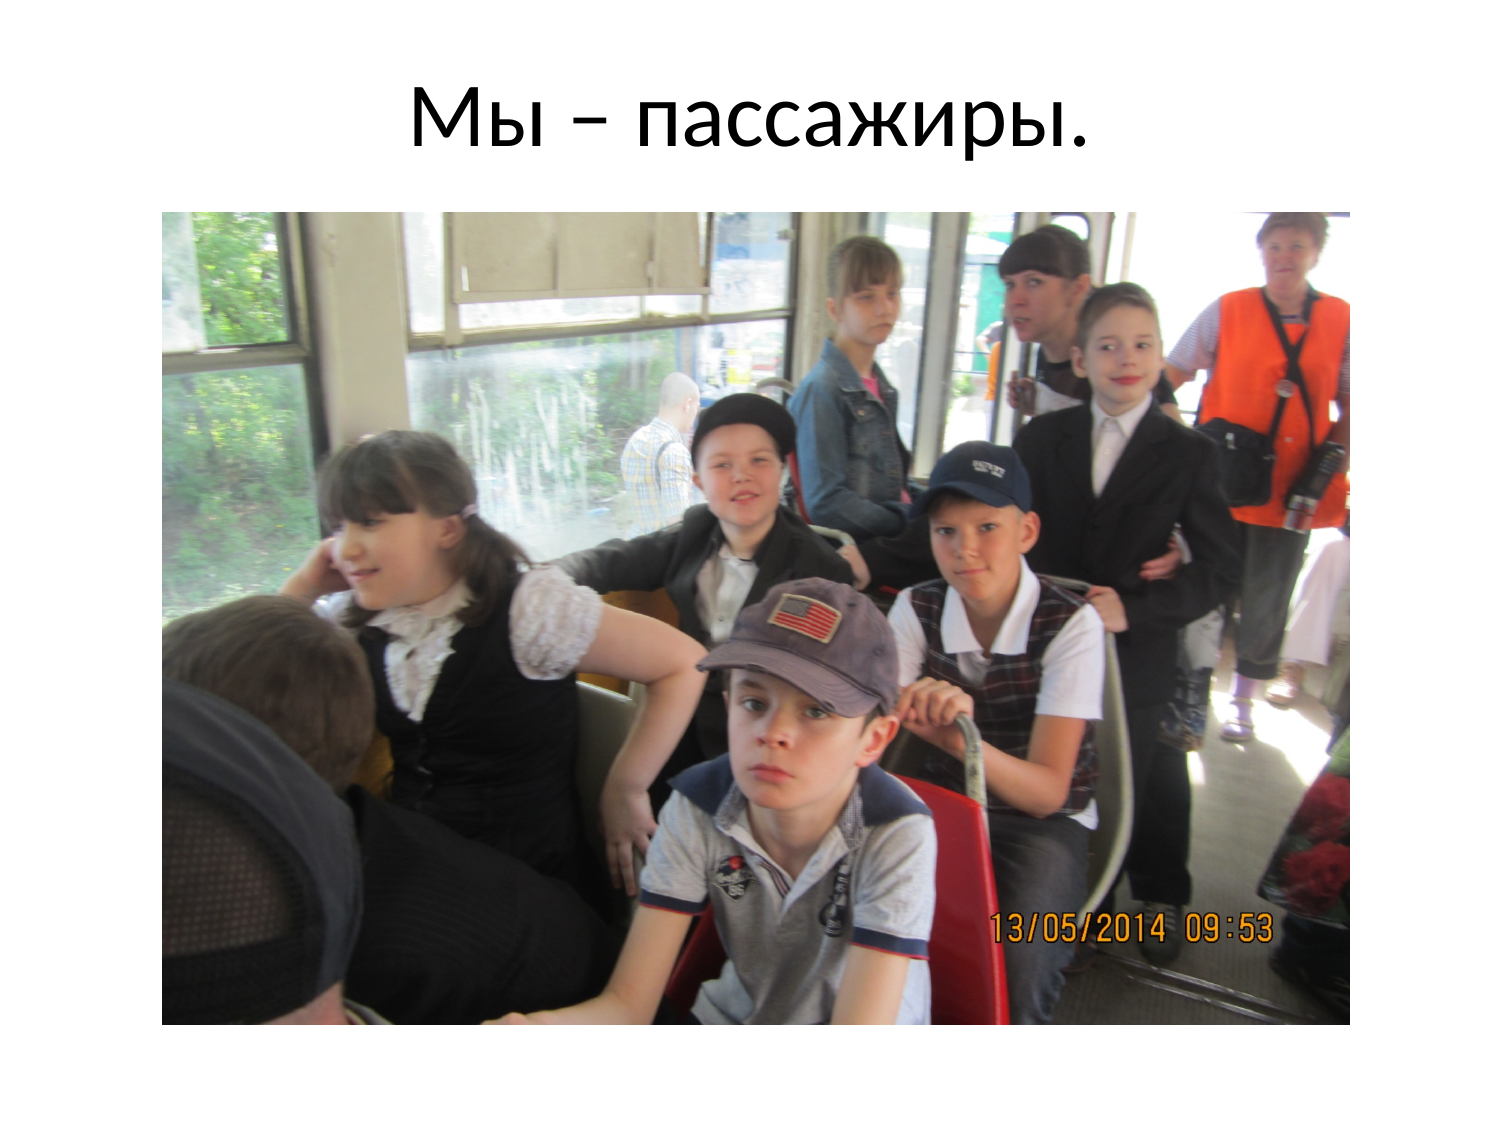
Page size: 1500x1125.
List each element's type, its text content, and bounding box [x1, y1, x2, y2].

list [162, 212, 1351, 1026]
title Мы – пассажиры. [75, 45, 1425, 175]
